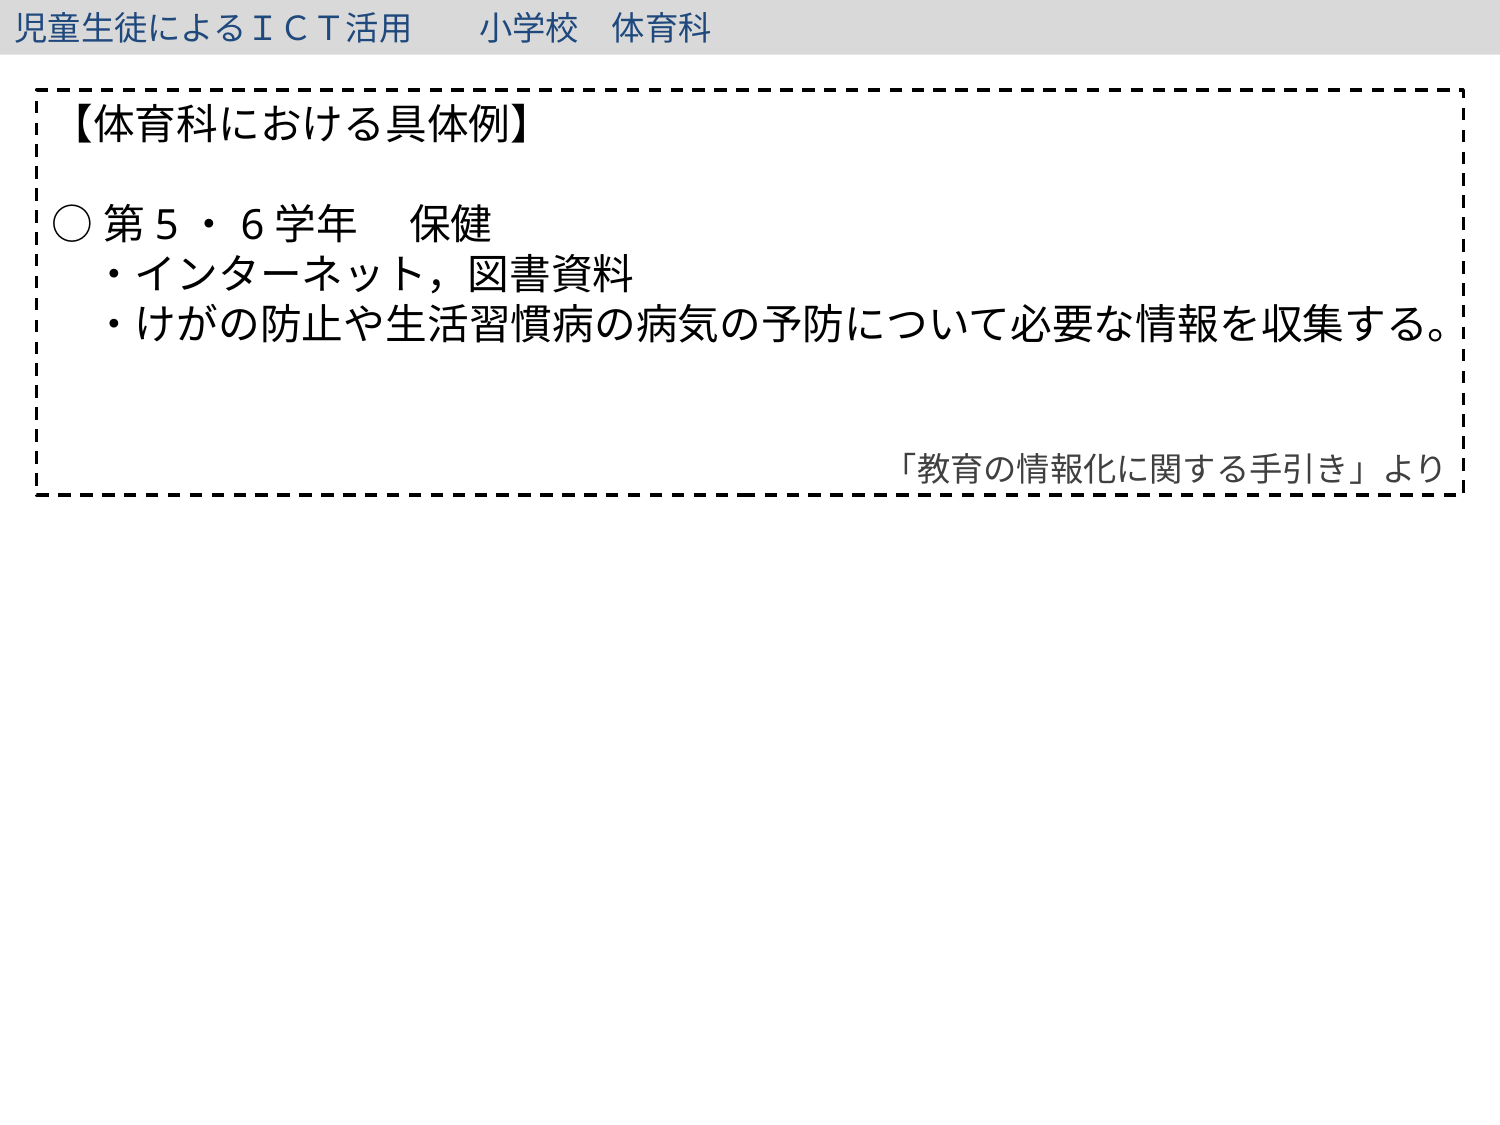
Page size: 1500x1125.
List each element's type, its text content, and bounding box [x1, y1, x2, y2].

text_box 【体育科における具体例】 ○第5・6学年 保健 ・インターネット，図書資料 ・けがの防止や生活習慣病の病気の予防について必要な情報を収集する。 「教育の情報化に関する手引き」より [36, 90, 1464, 496]
text_box 児童生徒によるＩＣＴ活用 小学校 体育科 [0, 0, 1500, 55]
